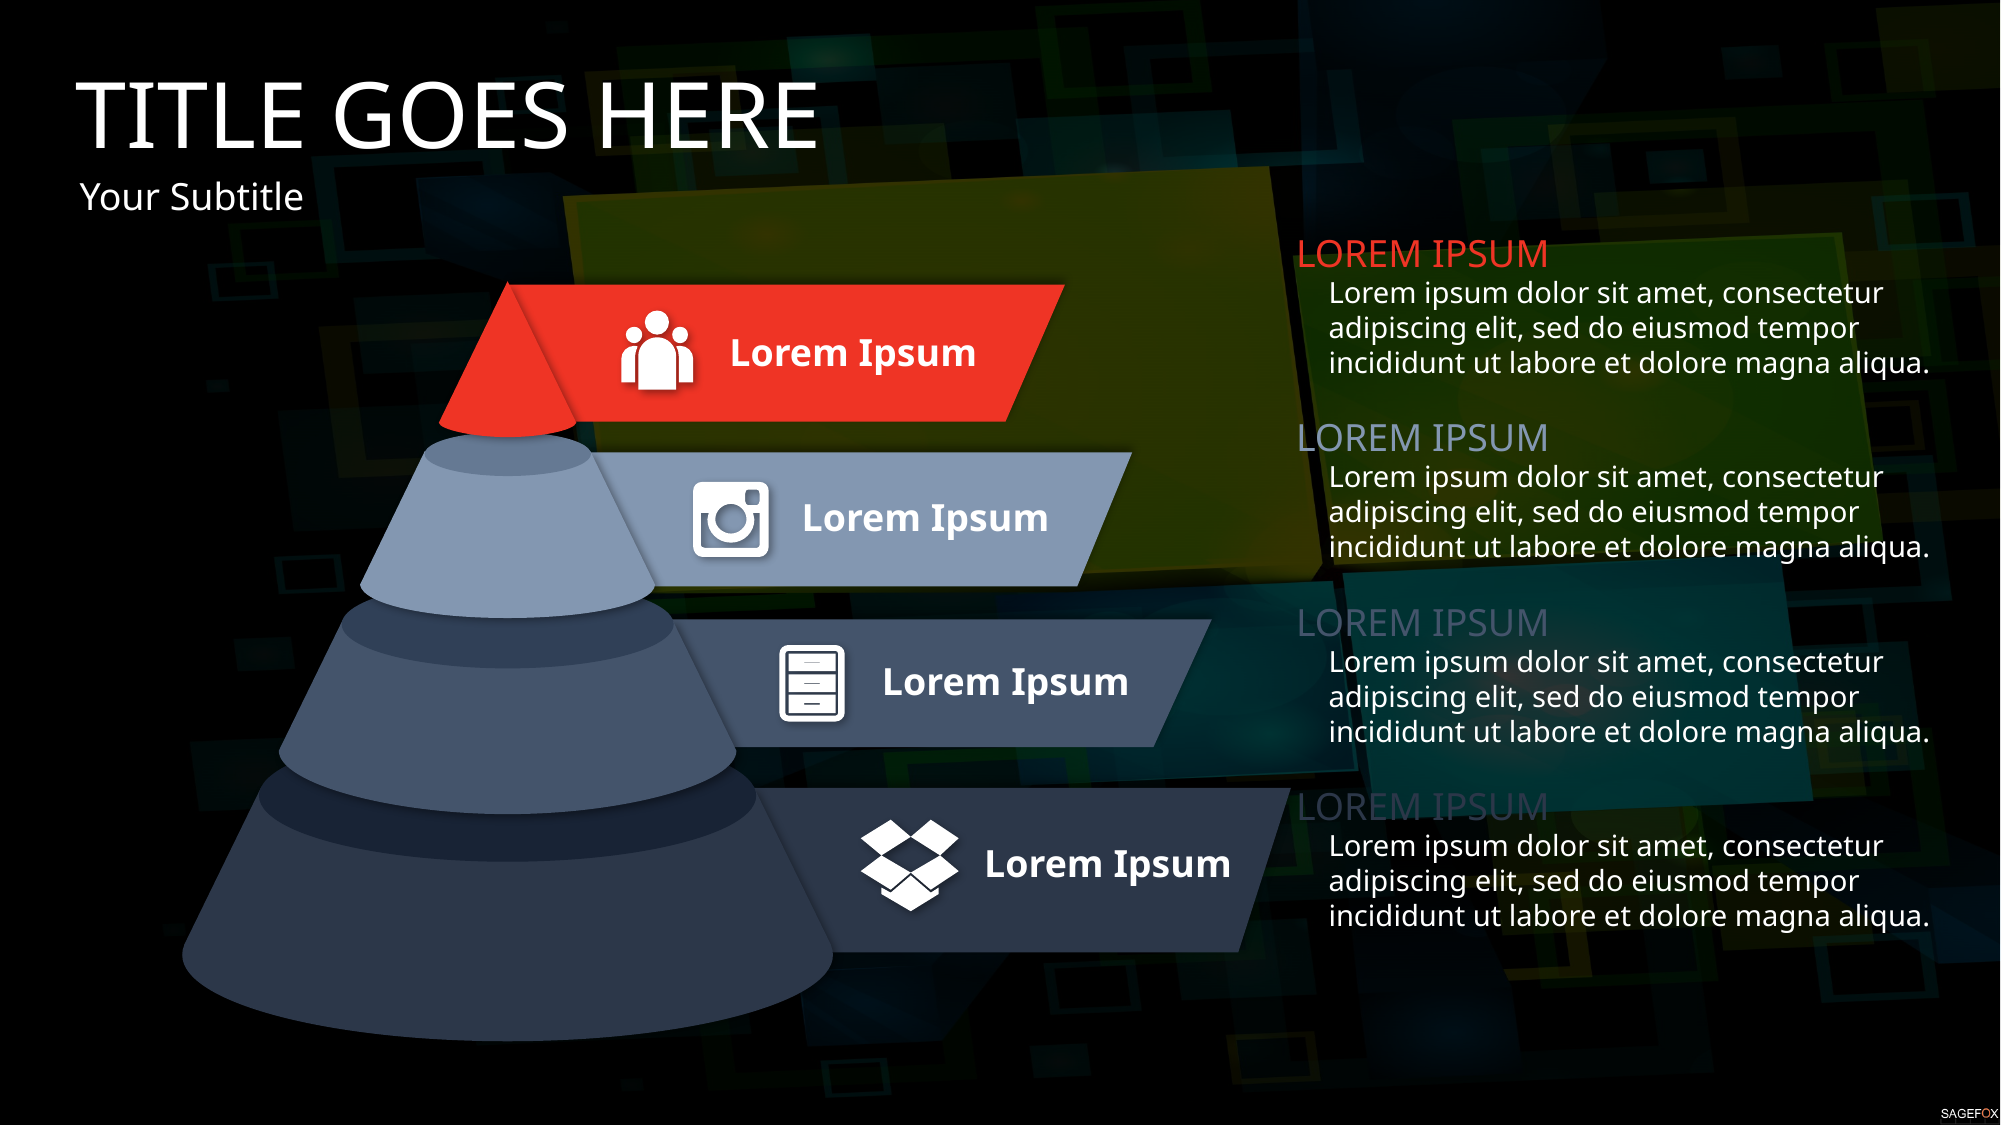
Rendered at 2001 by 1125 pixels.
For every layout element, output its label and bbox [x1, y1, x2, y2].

text_box [1328, 413, 1959, 564]
text_box [1328, 598, 1959, 749]
text_box [359, 431, 656, 618]
text_box [779, 644, 1172, 722]
text_box [182, 729, 833, 1042]
text_box [517, 284, 1065, 422]
text_box [833, 787, 1291, 953]
text_box [1328, 229, 1959, 380]
text_box [621, 310, 1020, 390]
text_box [1328, 782, 1959, 933]
text_box [860, 819, 1275, 912]
text_box [833, 722, 1165, 748]
text_box [737, 619, 1212, 729]
text_box [438, 281, 577, 431]
text_box [693, 481, 1092, 557]
text_box [278, 580, 737, 815]
text_box [656, 452, 1133, 587]
text_box [60, 49, 1020, 227]
picture [0, 0, 2001, 1125]
